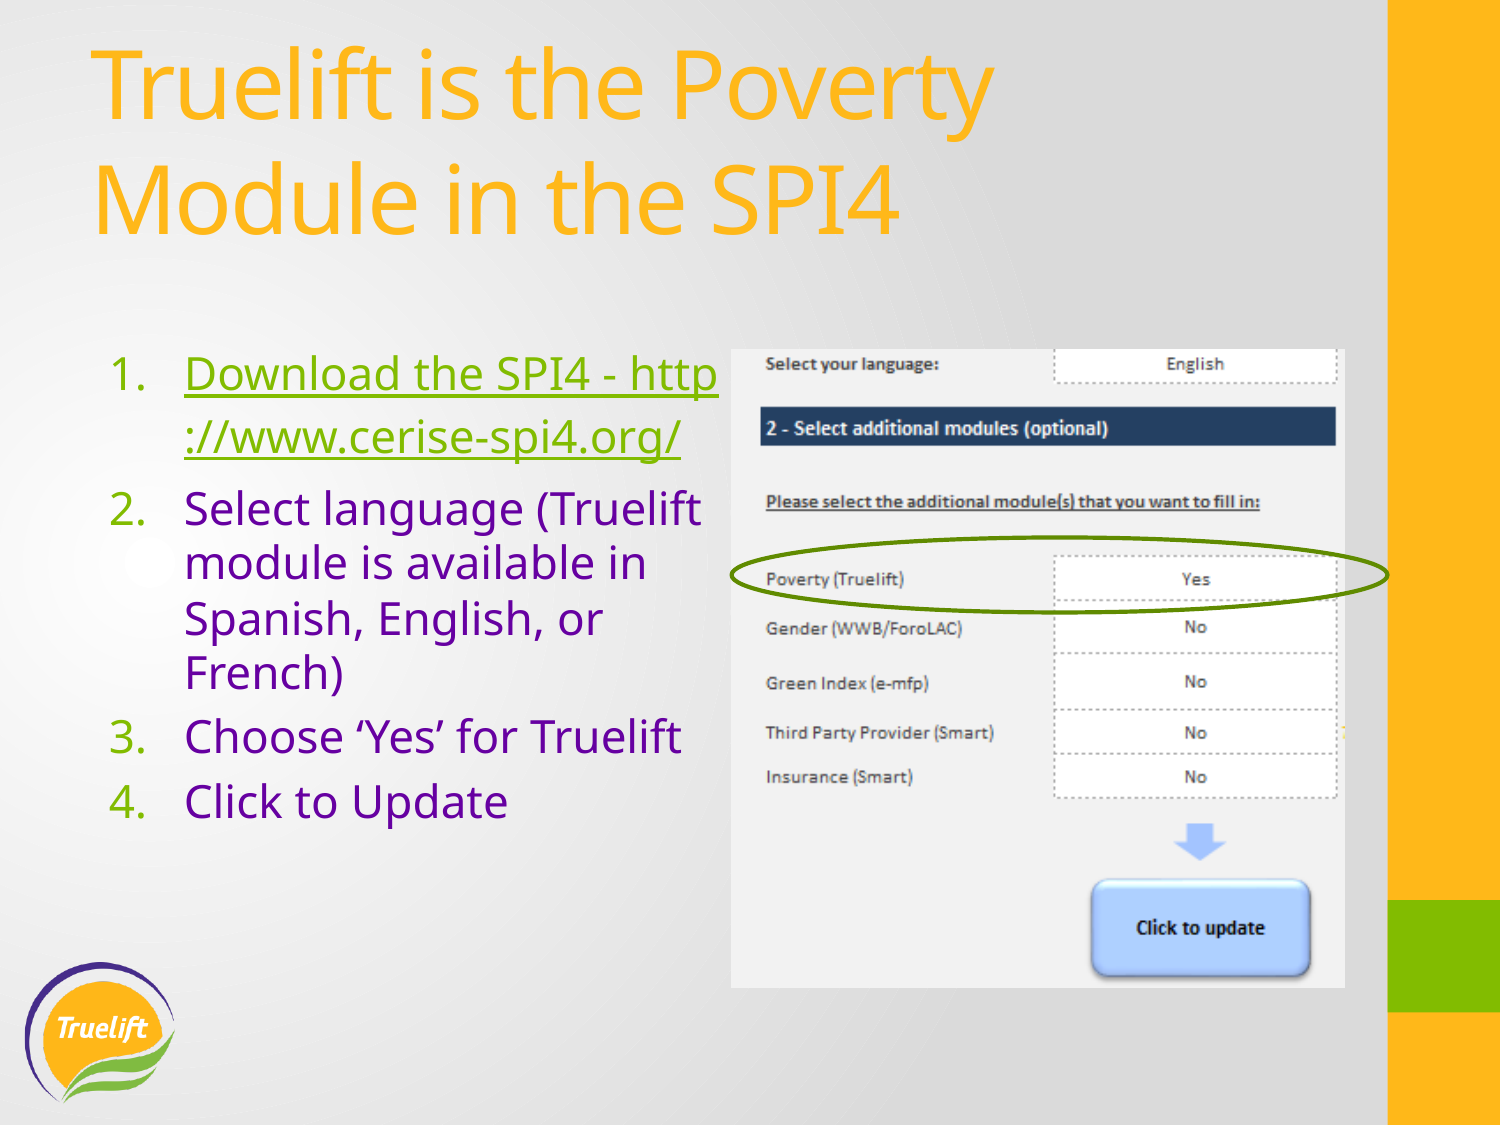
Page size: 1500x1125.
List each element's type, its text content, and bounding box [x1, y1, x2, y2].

title Truelift is the Poverty Module in the SPI4 [75, 45, 1325, 233]
text_box [1355, 556, 1390, 594]
list Download the SPI4 - http://www.cerise-spi4.org/ Select language (Truelift module is available in Spanish, English, or French) Choose ‘Yes’ for Truelift Click to Update [75, 337, 750, 1050]
picture [730, 349, 1345, 988]
picture [24, 962, 175, 1113]
